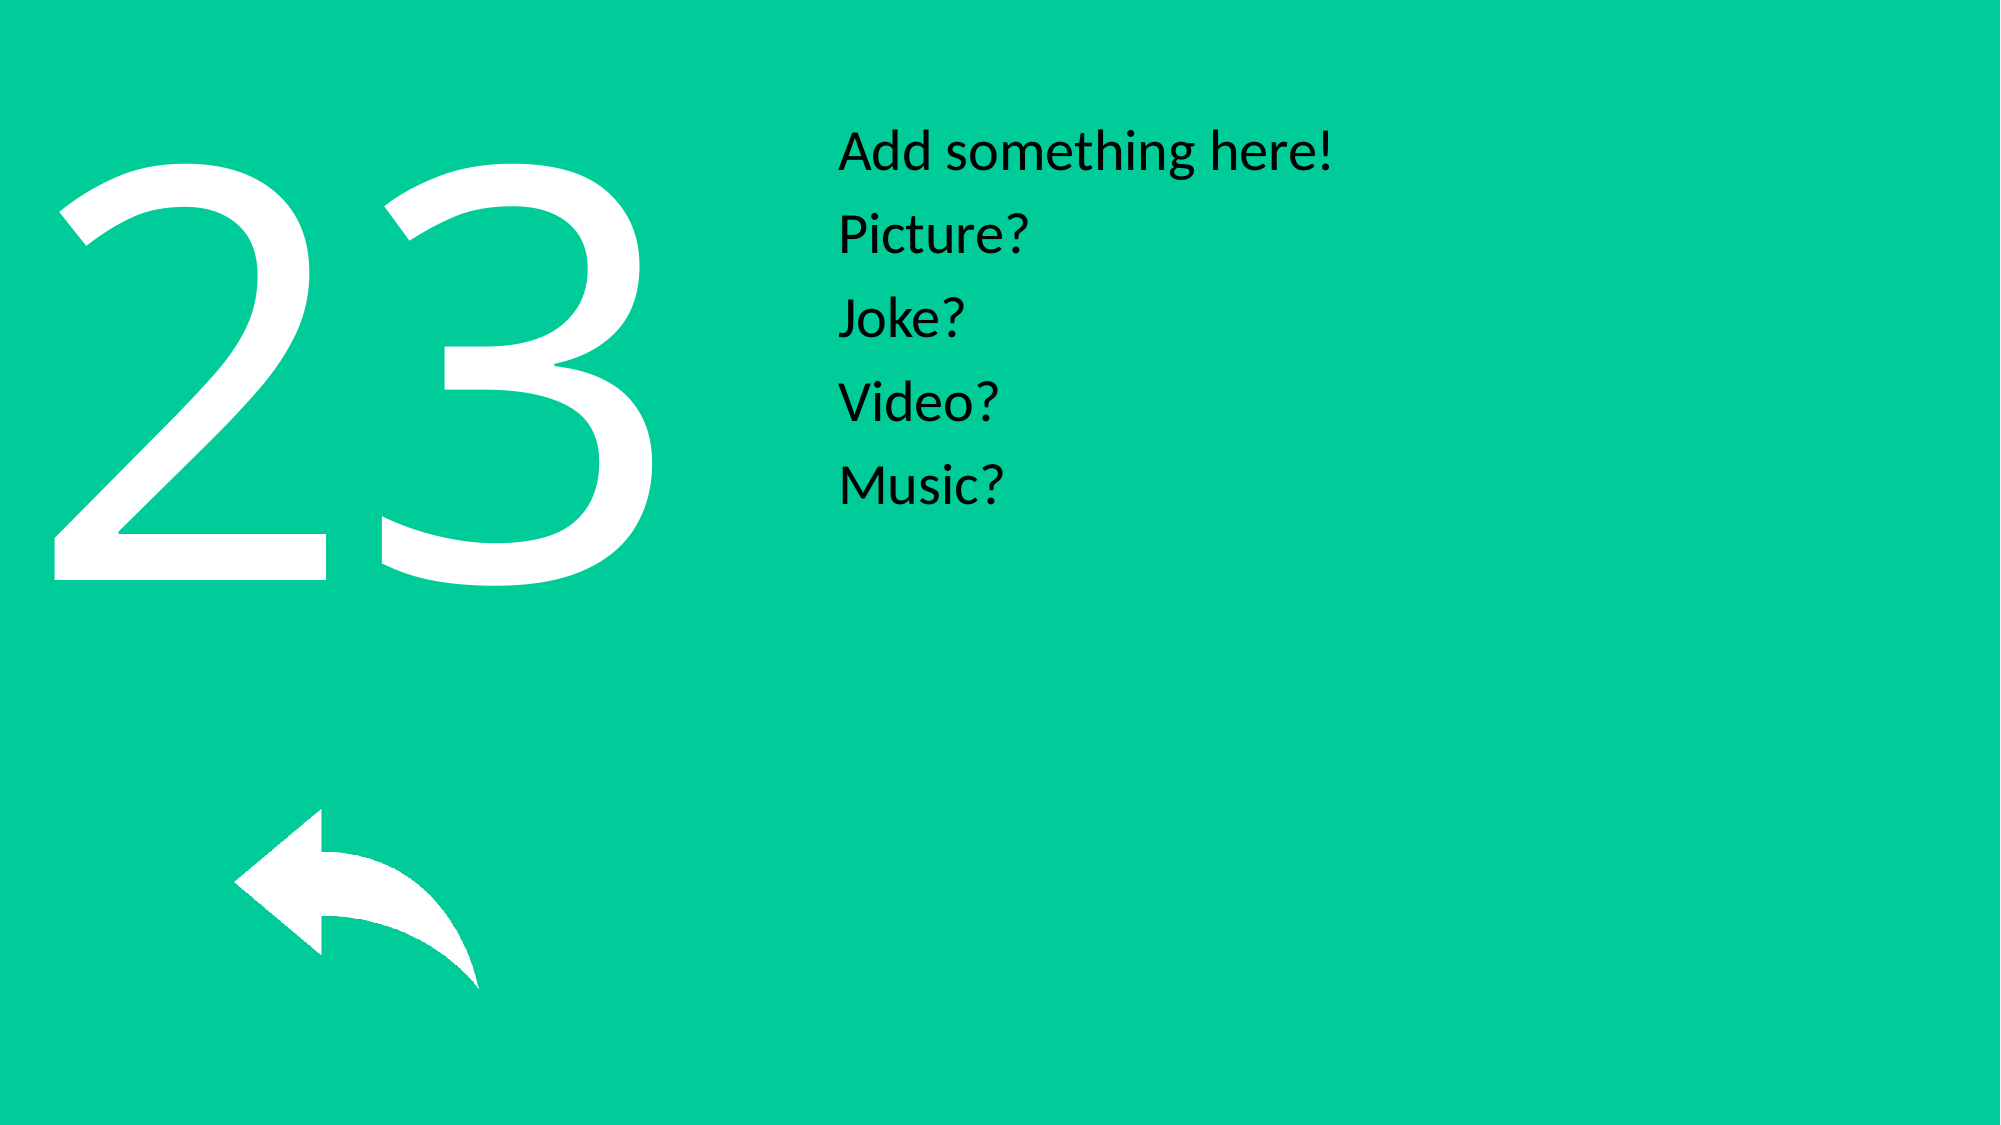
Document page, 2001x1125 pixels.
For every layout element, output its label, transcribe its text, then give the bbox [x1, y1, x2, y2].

list Add something here! Picture? Joke? Video? Music? [823, 112, 1863, 1014]
picture [209, 750, 503, 1044]
list 23 [0, 0, 712, 788]
